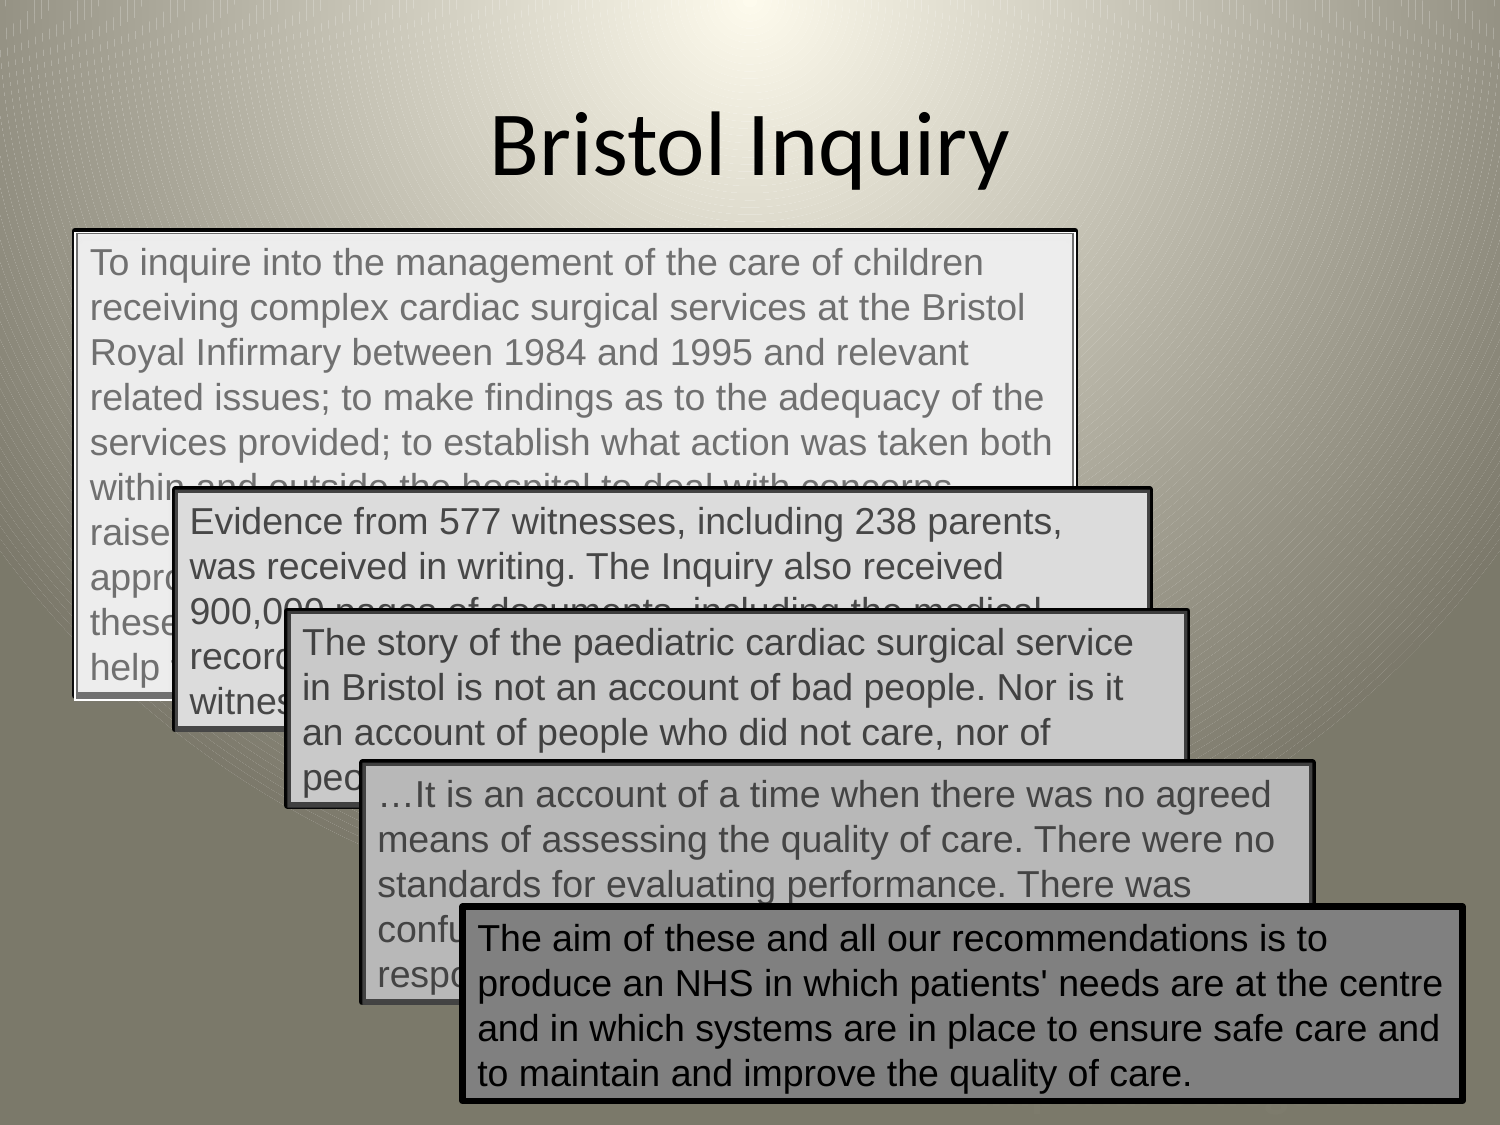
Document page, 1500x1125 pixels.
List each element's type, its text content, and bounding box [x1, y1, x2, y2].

title Bristol Inquiry [74, 44, 1426, 233]
text_box [75, 232, 1075, 701]
text_box [362, 762, 1313, 1005]
text_box [174, 489, 1150, 732]
text_box [287, 610, 1188, 808]
text_box The aim of these and all our recommendations is to produce an NHS in which patients' needs are at the centre and in which systems are in place to ensure safe care and to maintain and improve the quality of care. [462, 906, 1463, 1102]
text_box Imperial College London [962, 1049, 1500, 1124]
